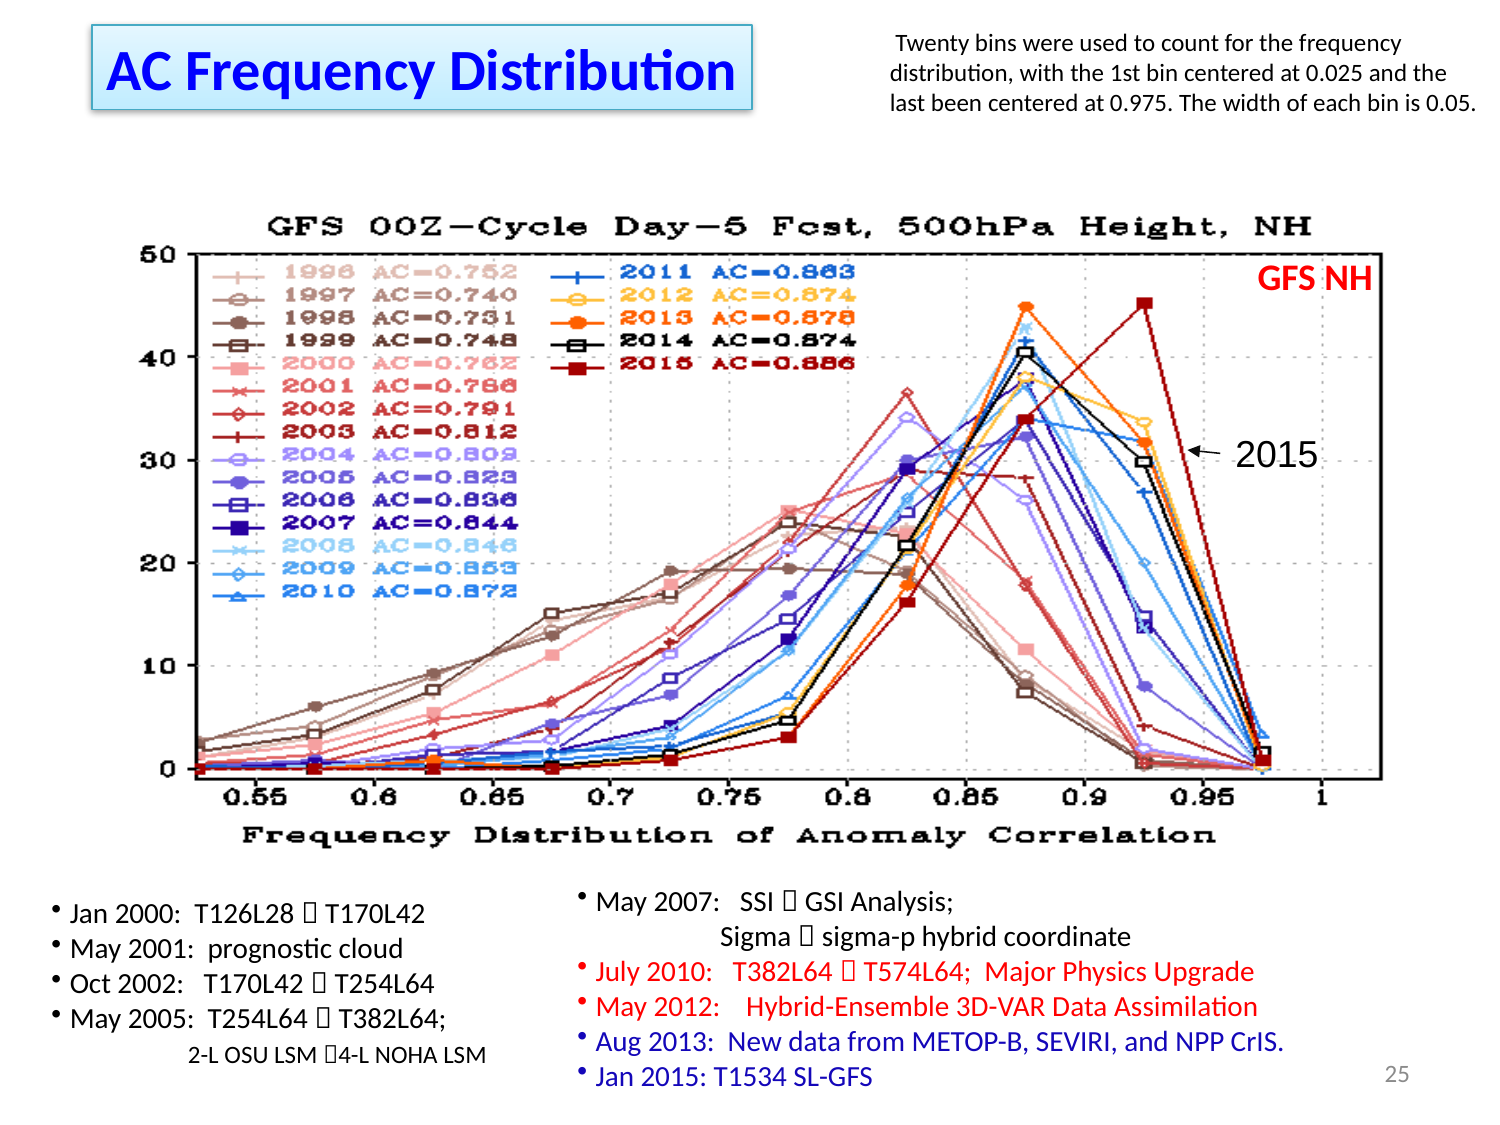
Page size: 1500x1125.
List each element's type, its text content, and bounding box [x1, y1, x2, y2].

text_box AC Frequency Distribution [91, 24, 753, 110]
slide_number 25 [1074, 1042, 1425, 1103]
text_box May 2007: SSI  GSI Analysis; Sigma  sigma-p hybrid coordinate July 2010: T382L64  T574L64; Major Physics Upgrade May 2012: Hybrid-Ensemble 3D-VAR Data Assimilation Aug 2013: New data from METOP-B, SEVIRI, and NPP CrIS. Jan 2015: T1534 SL-GFS [562, 896, 1388, 1100]
picture [62, 149, 1500, 888]
text_box Jan 2000: T126L28  T170L42 May 2001: prognostic cloud Oct 2002: T170L42  T254L64 May 2005: T254L64  T382L64; 2-L OSU LSM 4-L NOHA LSM [36, 887, 539, 1077]
text_box Twenty bins were used to count for the frequency distribution, with the 1st bin centered at 0.025 and the last been centered at 0.975. The width of each bin is 0.05. [875, 19, 1500, 124]
